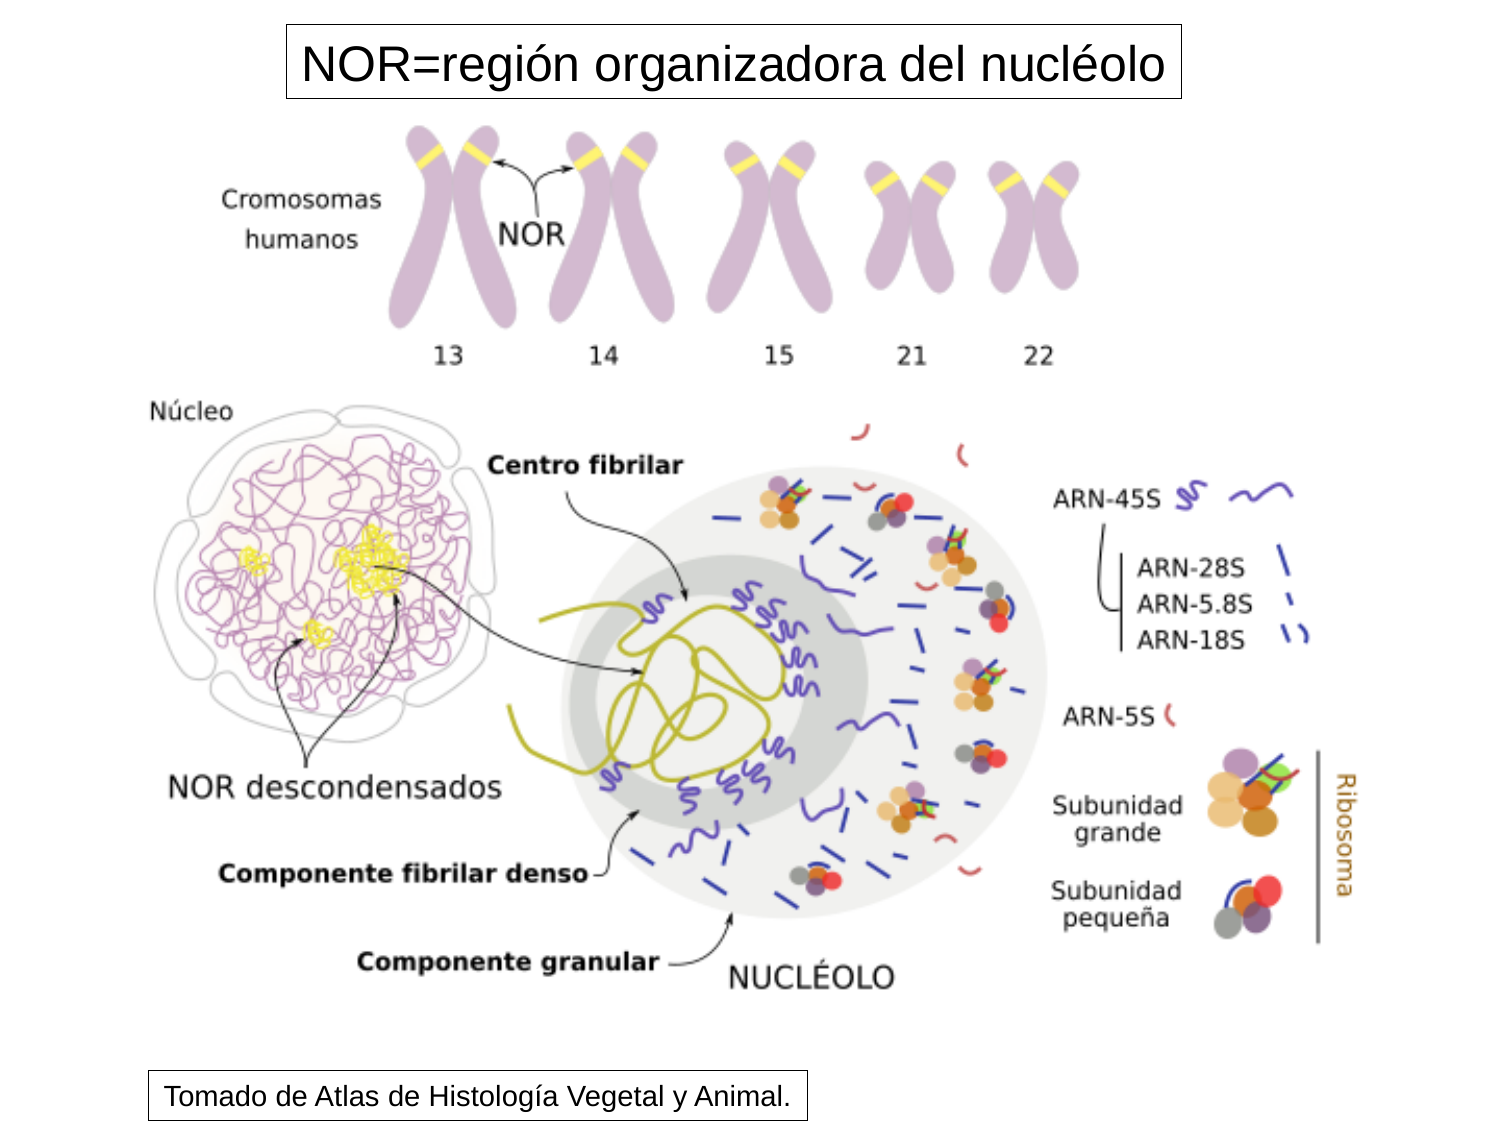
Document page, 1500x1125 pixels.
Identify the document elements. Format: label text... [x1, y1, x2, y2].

text_box Tomado de Atlas de Histología Vegetal y Animal. [148, 1070, 808, 1121]
text_box NOR=región organizadora del nucléolo [286, 24, 1182, 98]
picture [124, 99, 1376, 1026]
